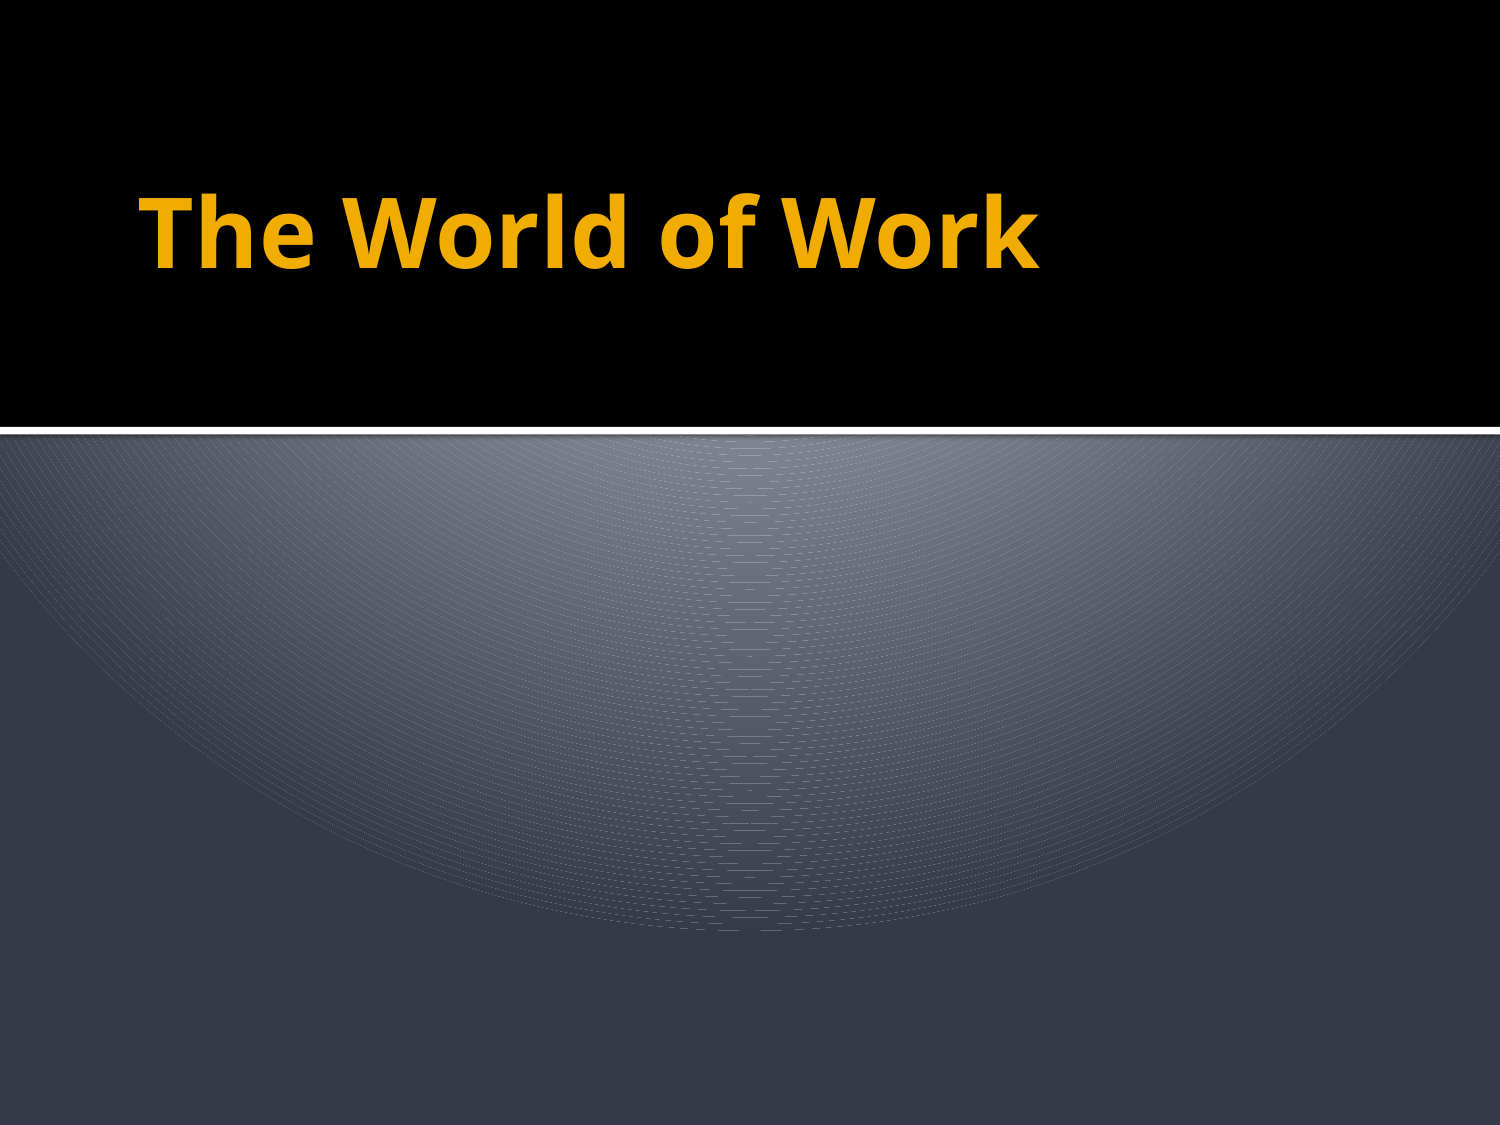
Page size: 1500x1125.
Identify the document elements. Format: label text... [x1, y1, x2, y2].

title The World of Work [123, 19, 1438, 288]
